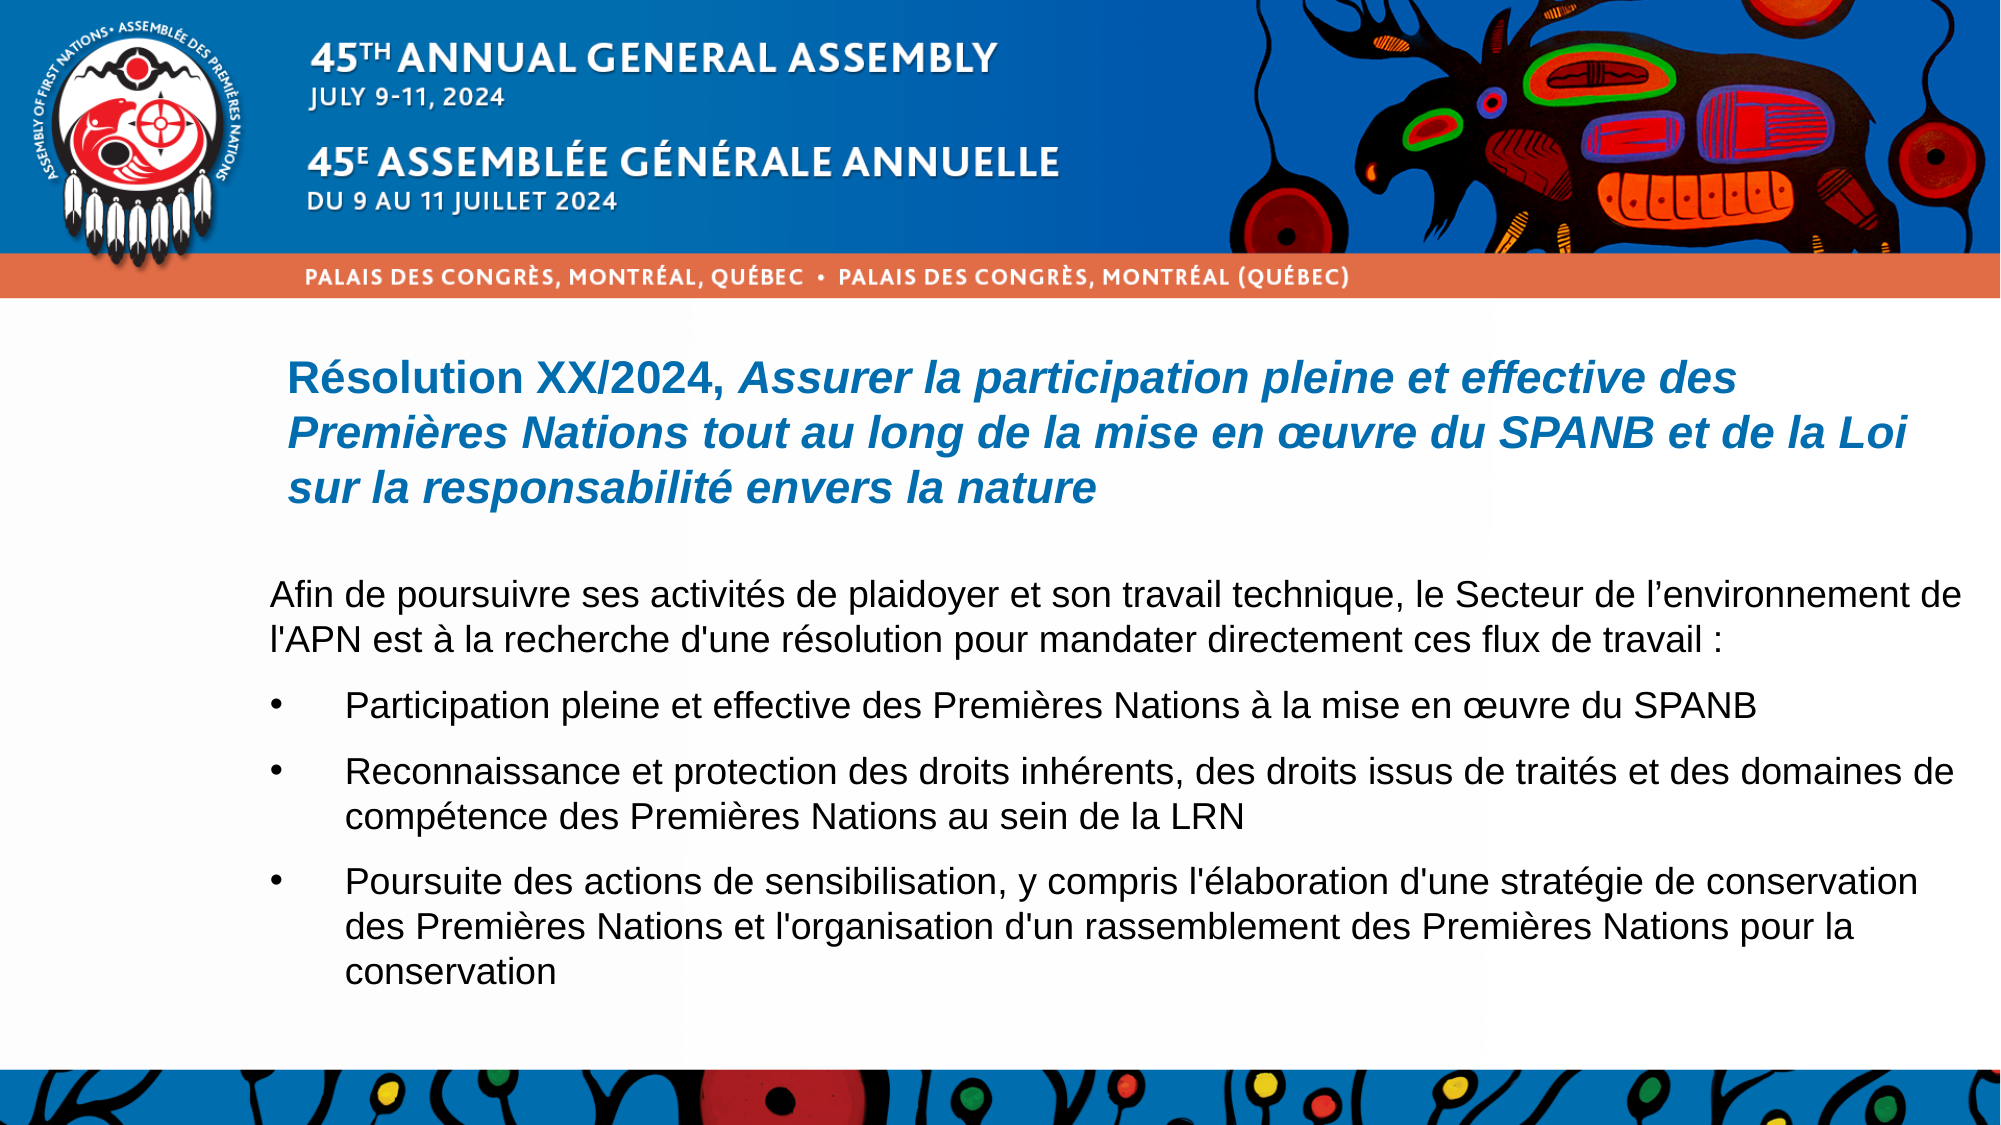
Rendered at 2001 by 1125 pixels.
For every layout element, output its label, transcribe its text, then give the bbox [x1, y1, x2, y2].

text_box Résolution XX/2024, Assurer la participation pleine et effective des Premières Nations tout au long de la mise en œuvre du SPANB et de la Loi sur la responsabilité envers la nature [272, 322, 1962, 594]
picture [0, 0, 2001, 1125]
text_box Afin de poursuivre ses activités de plaidoyer et son travail technique, le Secteur de l’environnement de l'APN est à la recherche d'une résolution pour mandater directement ces flux de travail : Participation pleine et effective des Premières Nations à la mise en œuvre du SPANB Reconnaissance et protection des droits inhérents, des droits issus de traités et des domaines de compétence des Premières Nations au sein de la LRN Poursuite des actions de sensibilisation, y compris l'élaboration d'une stratégie de conservation des Premières Nations et l'organisation d'un rassemblement des Premières Nations pour la conservation [254, 562, 1980, 1125]
